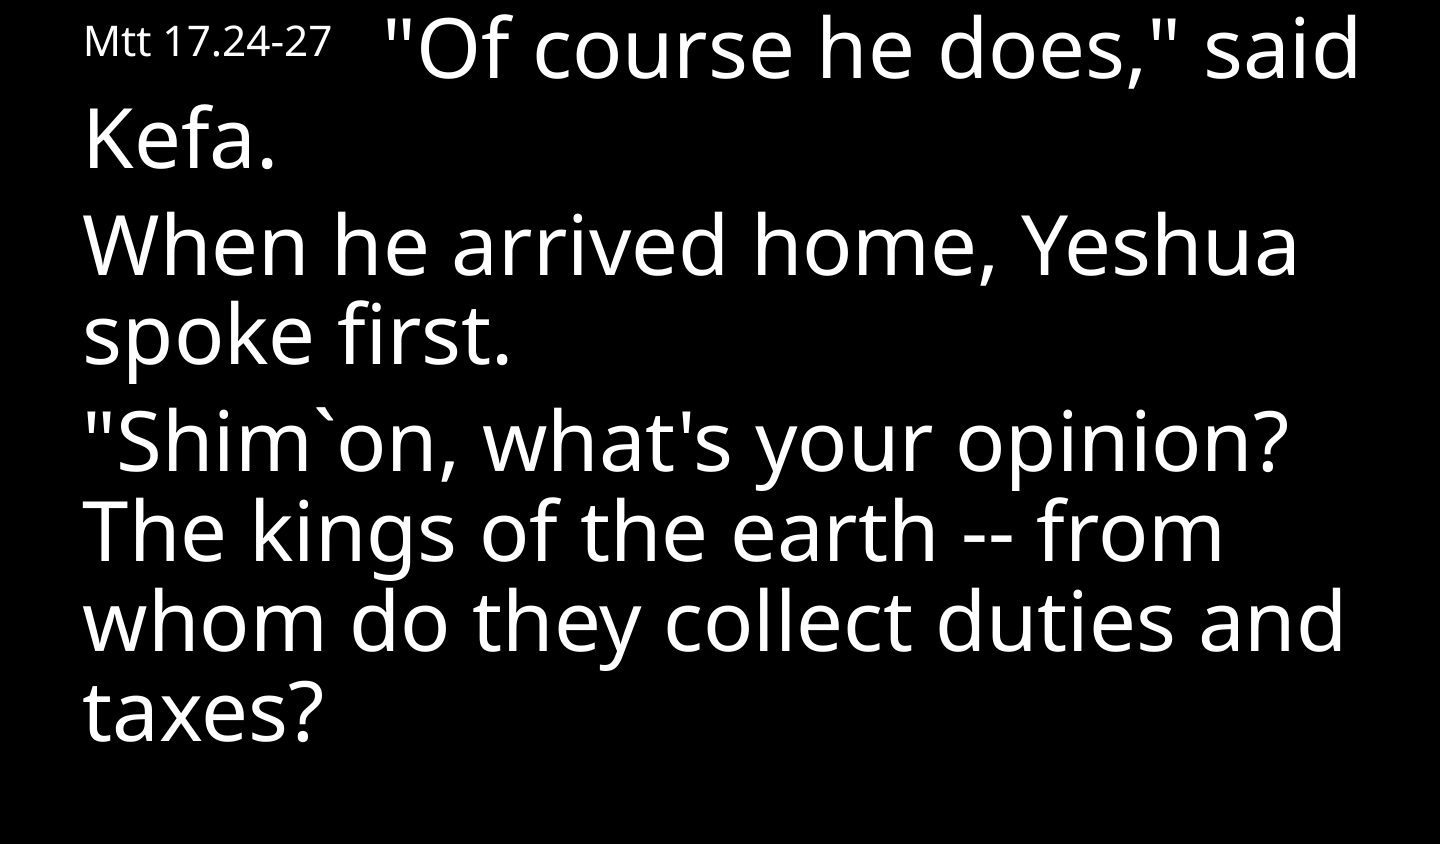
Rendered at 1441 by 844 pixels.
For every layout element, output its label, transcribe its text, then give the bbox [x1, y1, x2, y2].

subtitle Mtt 17.24-27 "Of course he does," said Kefa. When he arrived home, Yeshua spoke first. "Shim`on, what's your opinion? The kings of the earth -- from whom do they collect duties and taxes? [70, 0, 1441, 844]
